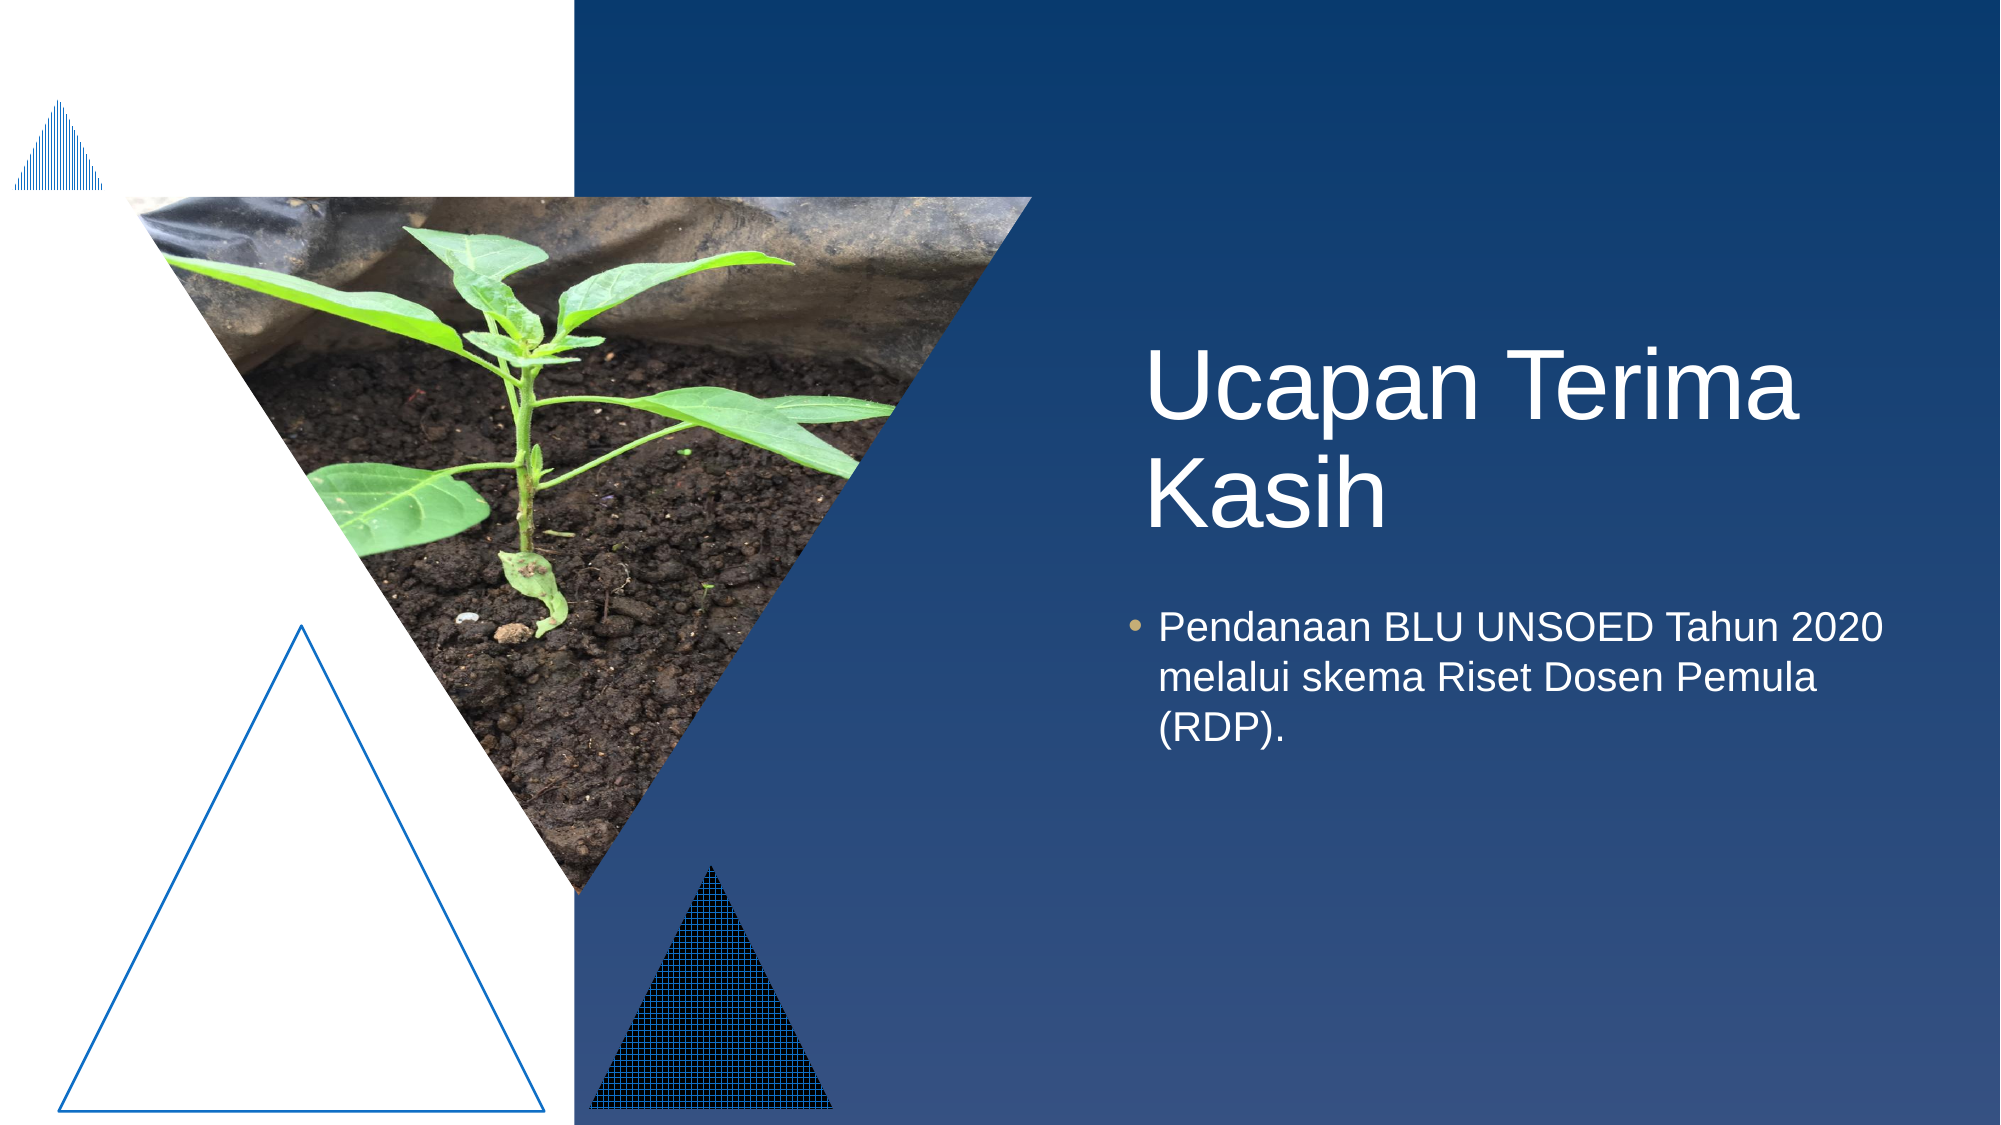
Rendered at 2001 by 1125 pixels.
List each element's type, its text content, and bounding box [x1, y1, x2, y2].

list Pendanaan BLU UNSOED Tahun 2020 melalui skema Riset Dosen Pemula (RDP). [1128, 592, 1923, 939]
title Ucapan Terima Kasih [1128, 251, 1923, 557]
picture [124, 196, 1033, 896]
